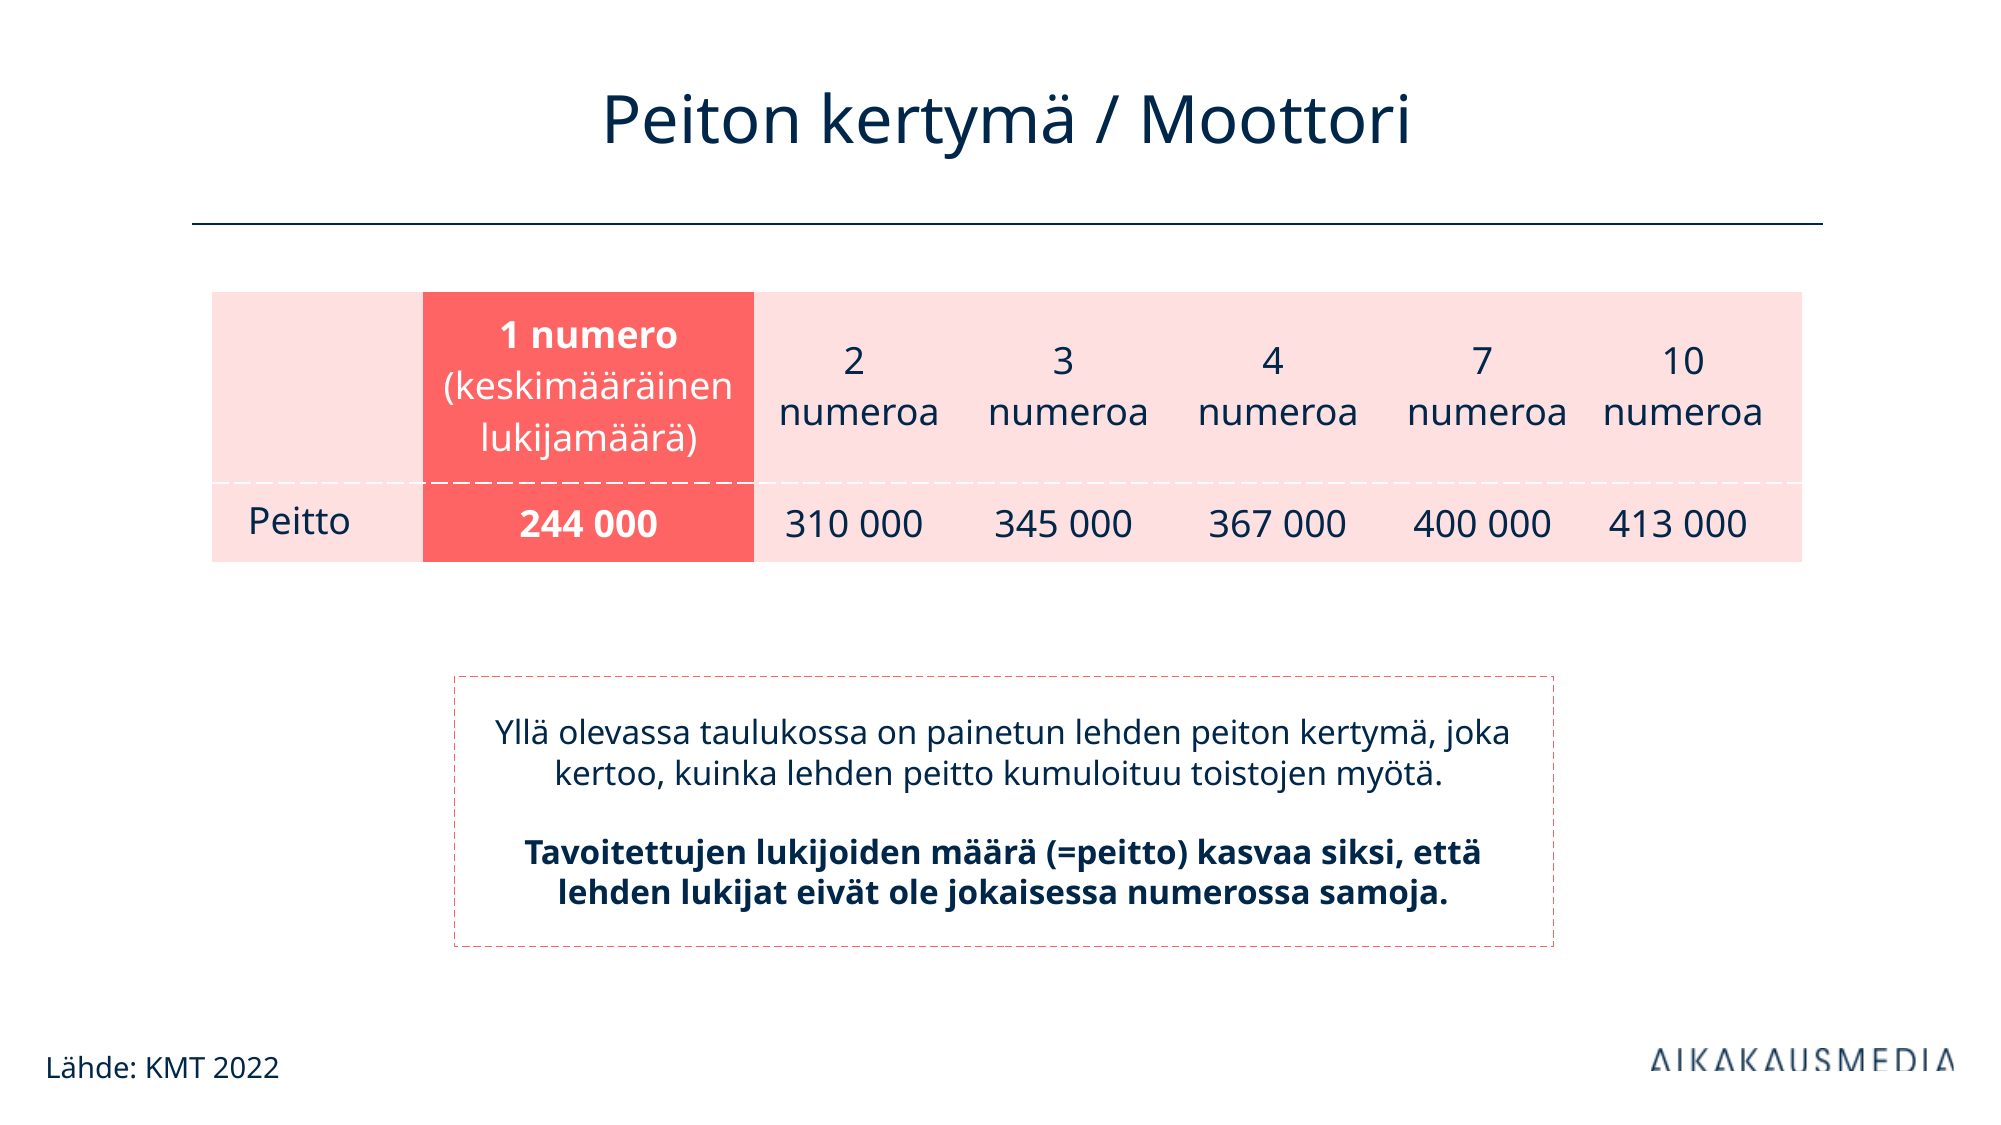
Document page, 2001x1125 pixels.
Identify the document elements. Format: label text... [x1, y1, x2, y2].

table_cell 413 000 [1592, 483, 1802, 562]
table_header 7 numeroa [1383, 292, 1592, 483]
table_header [212, 292, 423, 483]
text_box Lähde: KMT 2022 [30, 1035, 354, 1090]
table_cell Peitto [212, 483, 423, 562]
table_header 10 numeroa [1592, 292, 1802, 483]
table_cell 400 000 [1383, 483, 1592, 562]
table_cell 310 000 [754, 483, 964, 562]
title Peiton kertymä / Moottori [191, 20, 1823, 225]
text_box Yllä olevassa taulukossa on painetun lehden peiton kertymä, joka kertoo, kuinka lehden peitto kumuloituu toistojen myötä. Tavoitettujen lukijoiden määrä (=peitto) kasvaa siksi, että lehden lukijat eivät ole jokaisessa numerossa samoja. [454, 676, 1554, 947]
table_header 2 numeroa [754, 292, 964, 483]
table_header 3 numeroa [964, 292, 1173, 483]
table_cell 345 000 [964, 483, 1173, 562]
table_cell 244 000 [423, 483, 754, 562]
table_cell 367 000 [1173, 483, 1383, 562]
table_header 1 numero (keskimääräinen lukijamäärä) [423, 292, 754, 483]
table_header 4 numeroa [1173, 292, 1383, 483]
